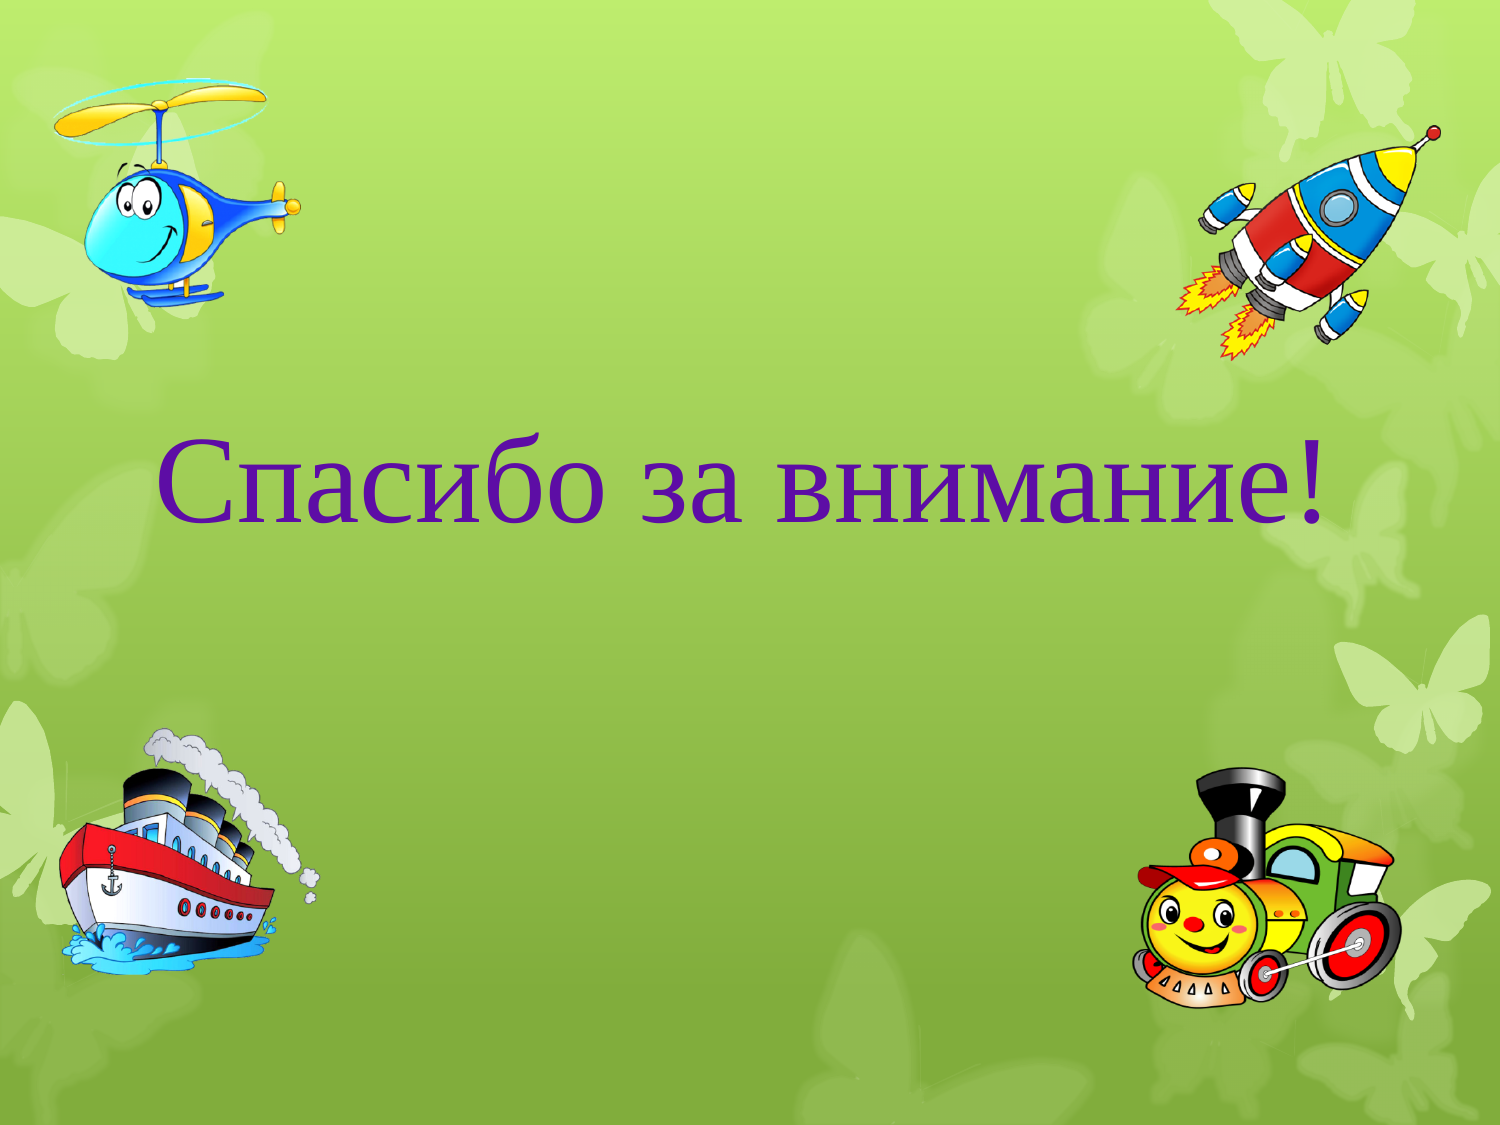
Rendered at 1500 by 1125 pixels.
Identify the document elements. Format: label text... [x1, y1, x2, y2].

picture [40, 77, 306, 314]
picture [1174, 124, 1442, 365]
title Спасибо за внимание! [76, 255, 1412, 811]
picture [52, 727, 324, 976]
picture [1127, 762, 1406, 1012]
